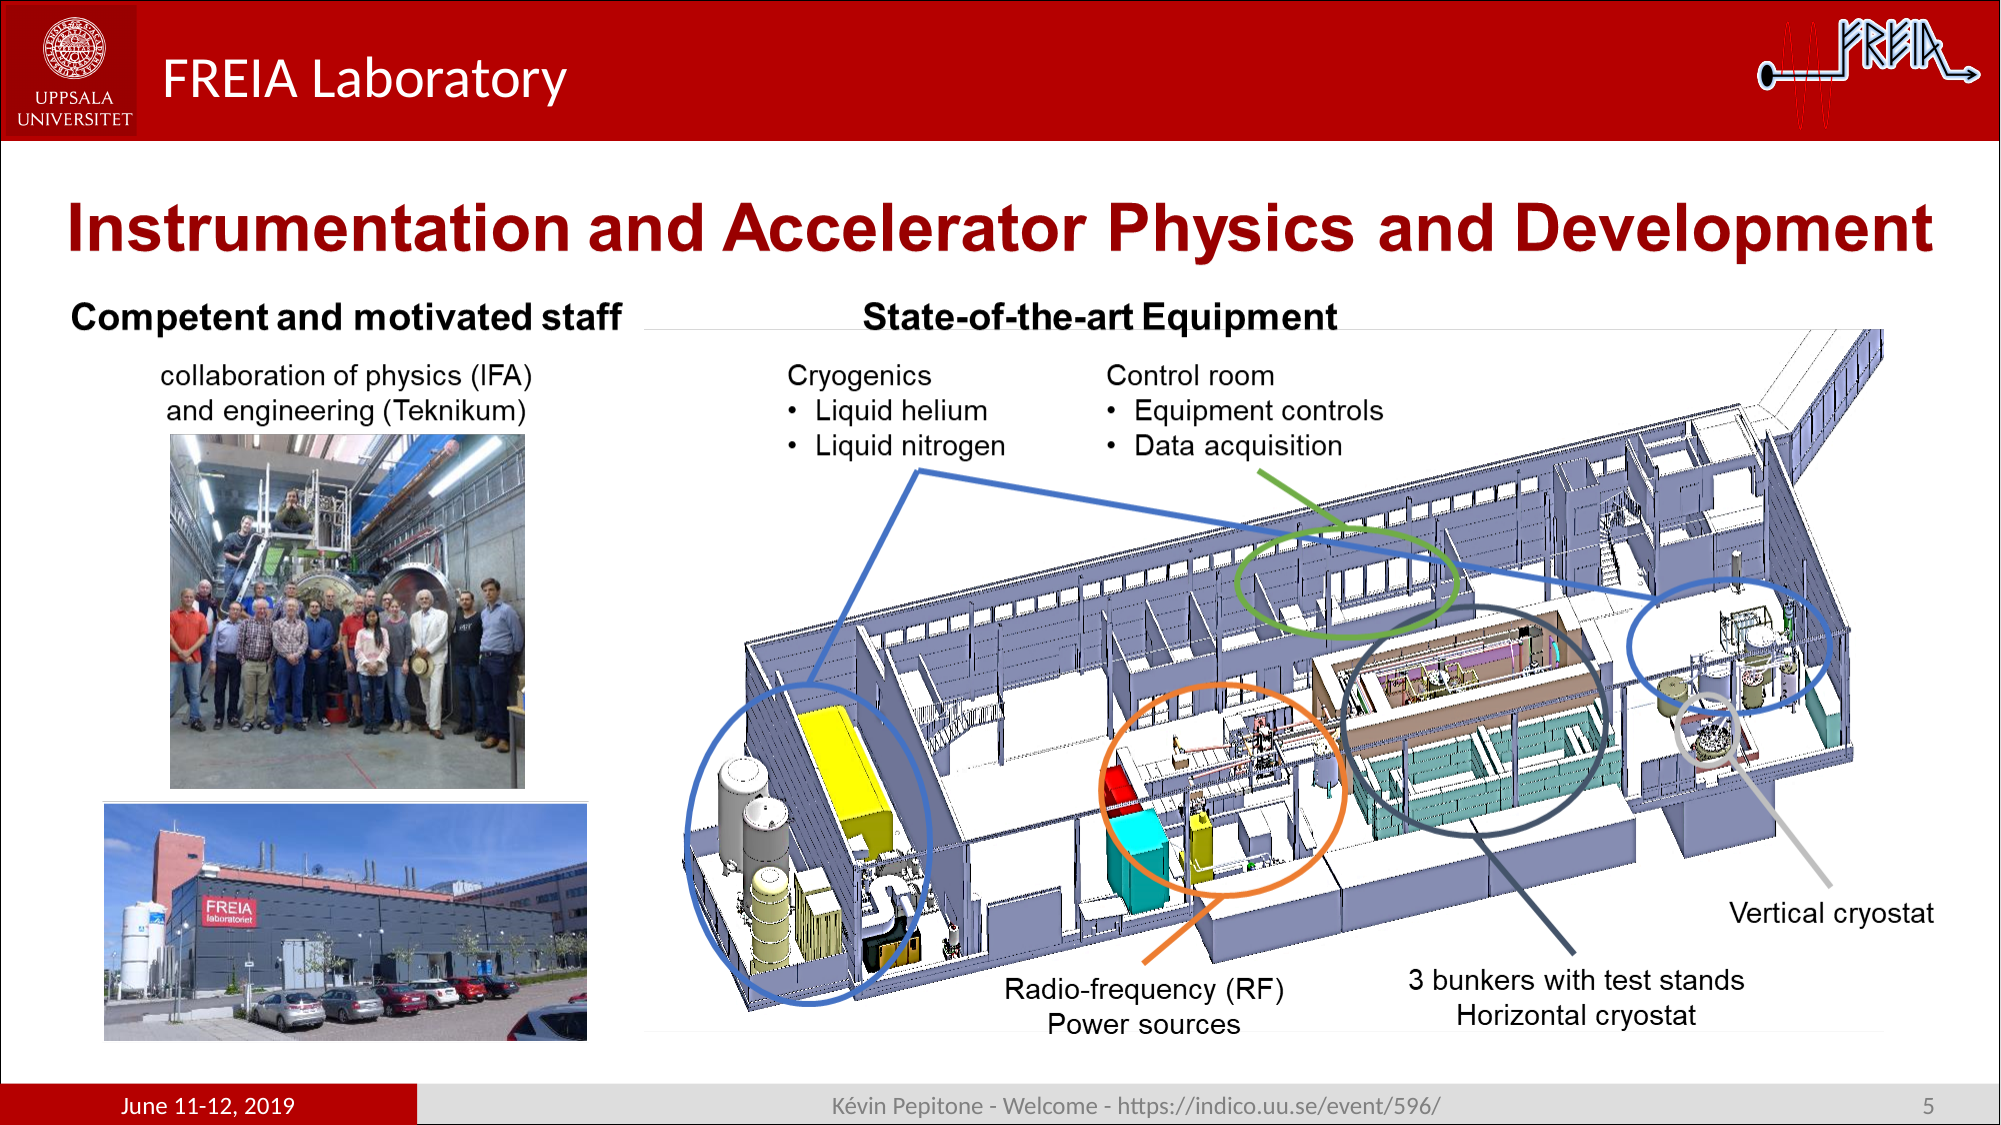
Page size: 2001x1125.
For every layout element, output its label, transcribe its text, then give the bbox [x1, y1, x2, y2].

footer Kévin Pepitone - Welcome - https://indico.uu.se/event/596/ [416, 1083, 1858, 1125]
picture [0, 165, 2000, 1059]
picture [5, 5, 137, 136]
title FREIA Laboratory [147, 0, 1749, 142]
picture [1757, 17, 1991, 130]
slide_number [0, 1083, 416, 1125]
